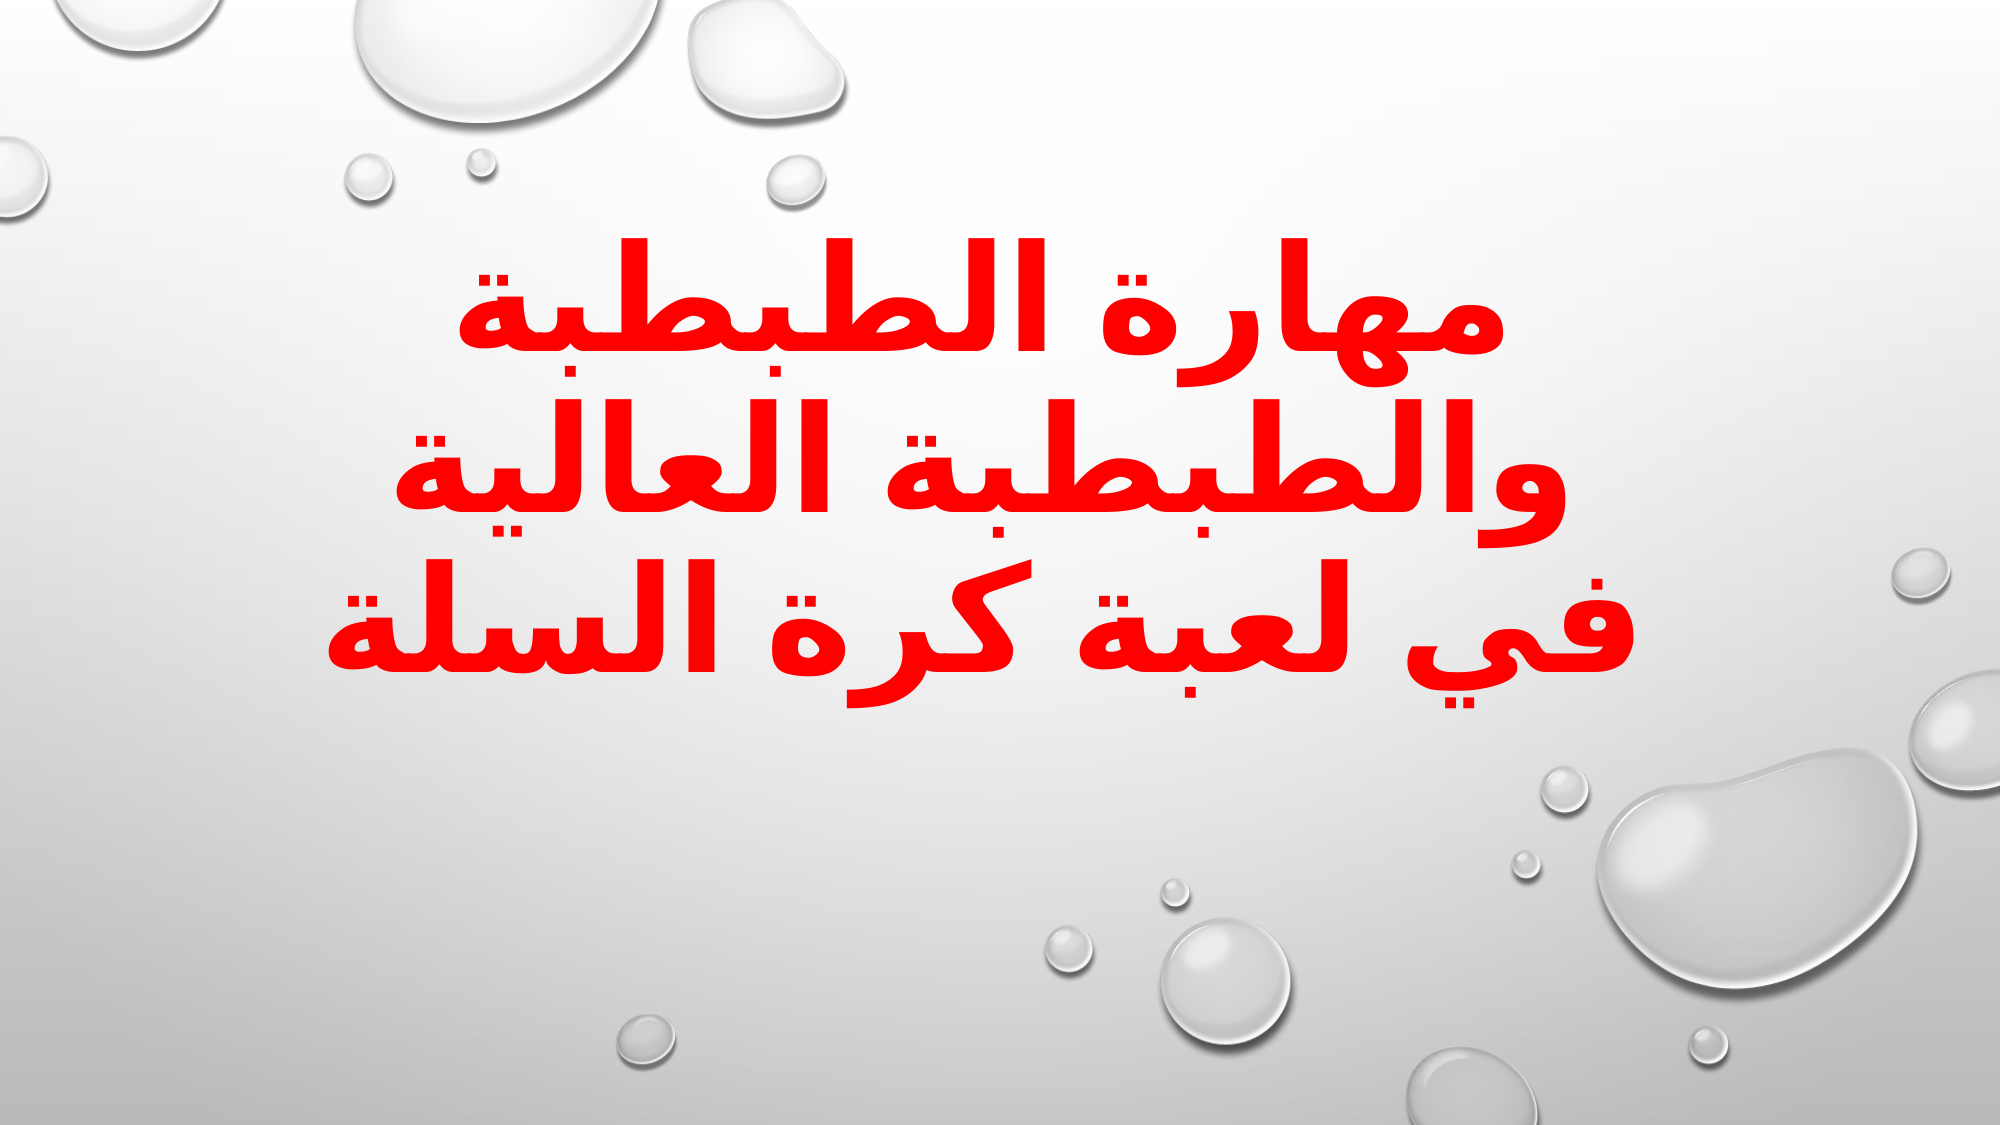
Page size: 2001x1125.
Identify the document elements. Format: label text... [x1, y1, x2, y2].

picture [0, 0, 2000, 1125]
title مهارة الطبطبة والطبطبة العالية في لعبة كرة السلة [253, 213, 1713, 712]
